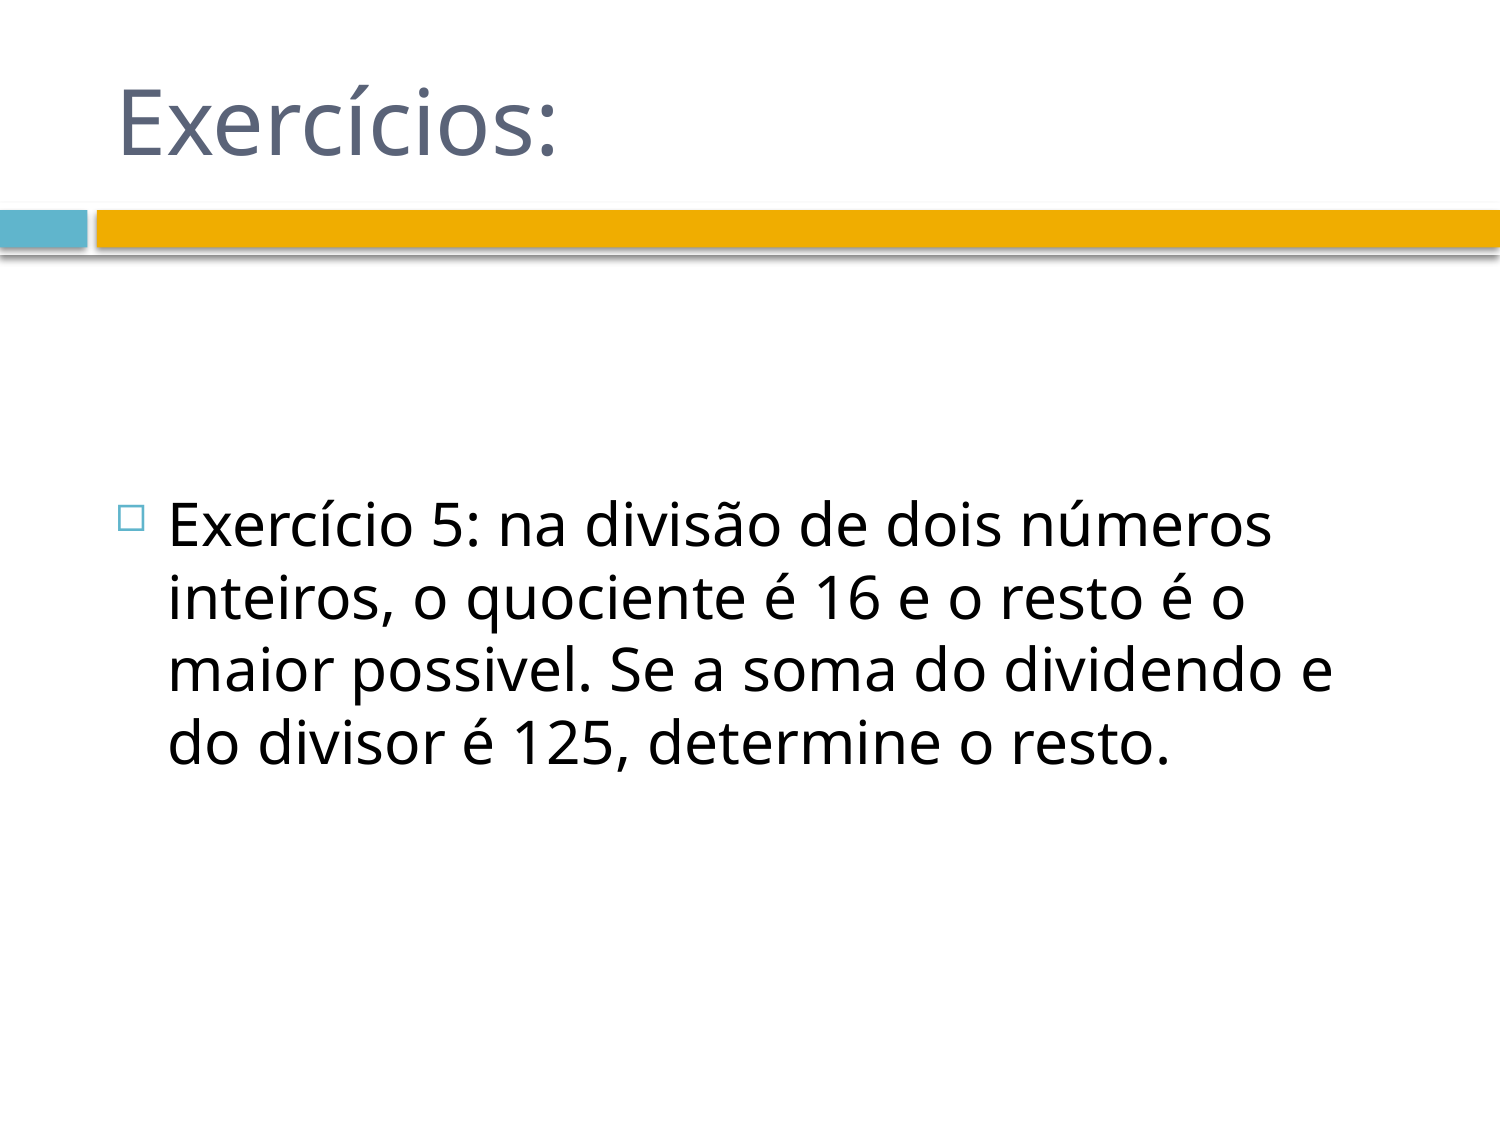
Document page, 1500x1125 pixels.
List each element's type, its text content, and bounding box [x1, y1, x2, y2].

list Exercício 5: na divisão de dois números inteiros, o quociente é 16 e o resto é o maior possivel. Se a soma do dividendo e do divisor é 125, determine o resto. [100, 262, 1438, 1000]
title Exercícios: [100, 37, 1438, 200]
